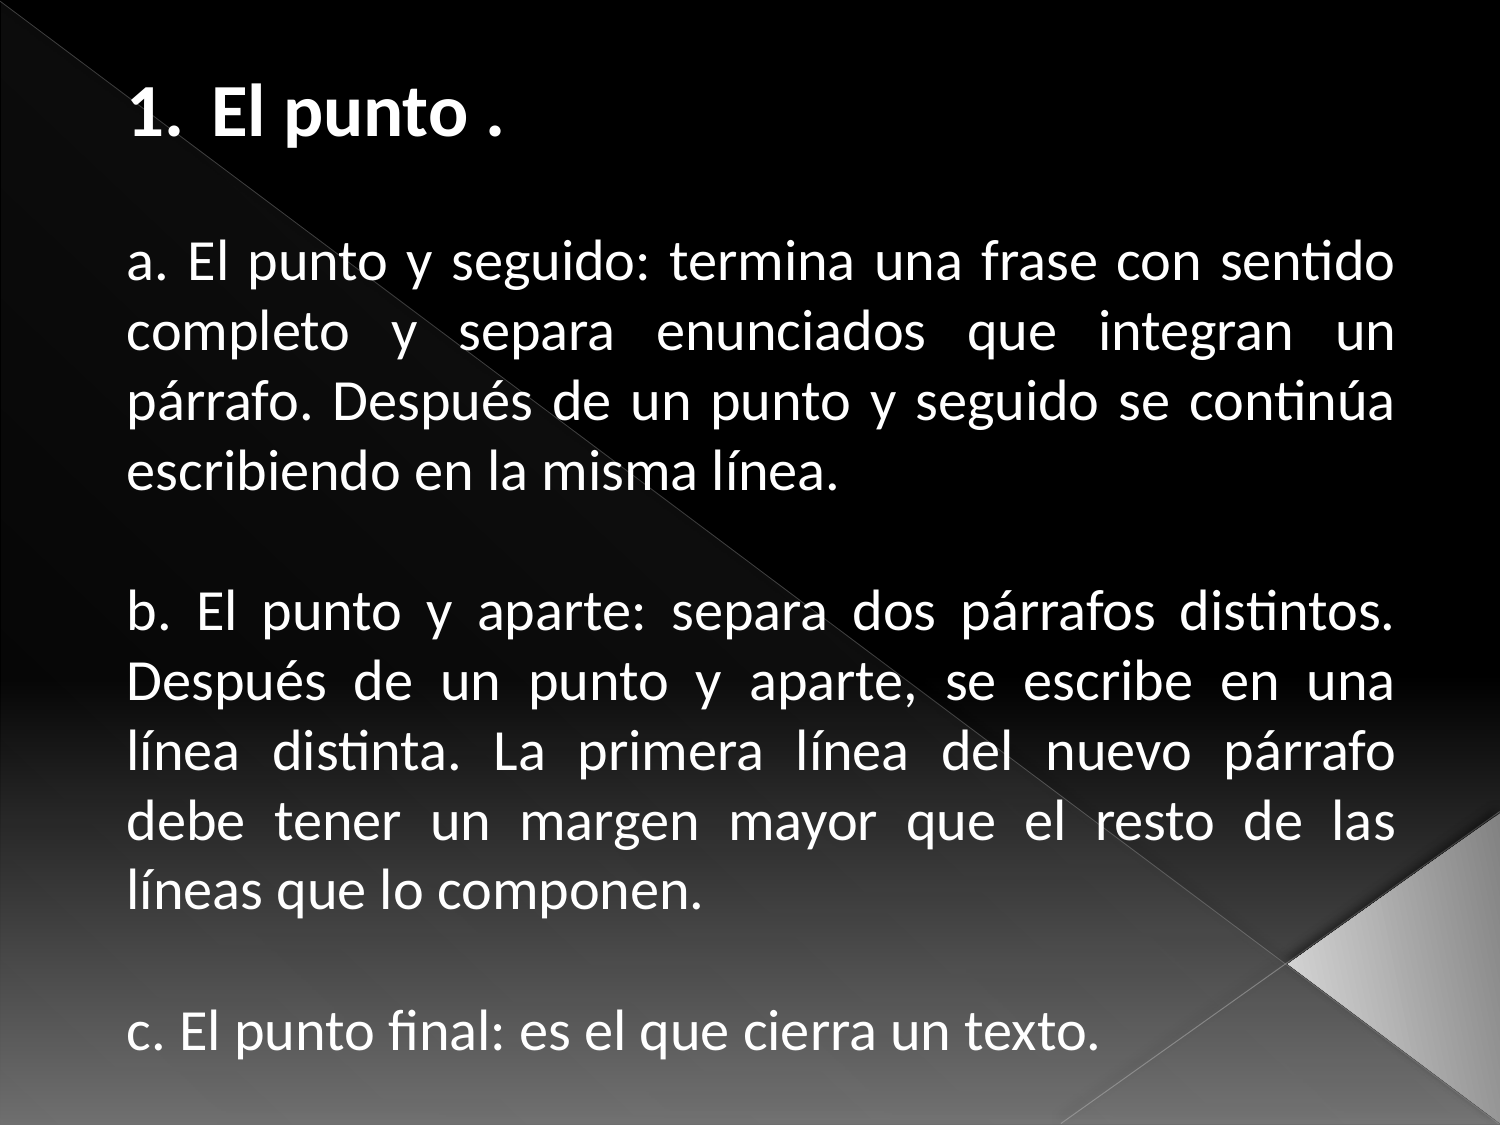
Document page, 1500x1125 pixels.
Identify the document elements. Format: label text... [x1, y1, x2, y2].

text_box El punto . a. El punto y seguido: termina una frase con sentido completo y separa enunciados que integran un párrafo. Después de un punto y seguido se continúa escribiendo en la misma línea. b. El punto y aparte: separa dos párrafos distintos. Después de un punto y aparte, se escribe en una línea distinta. La primera línea del nuevo párrafo debe tener un margen mayor que el resto de las líneas que lo componen. c. El punto final: es el que cierra un texto. [112, 54, 1412, 1070]
